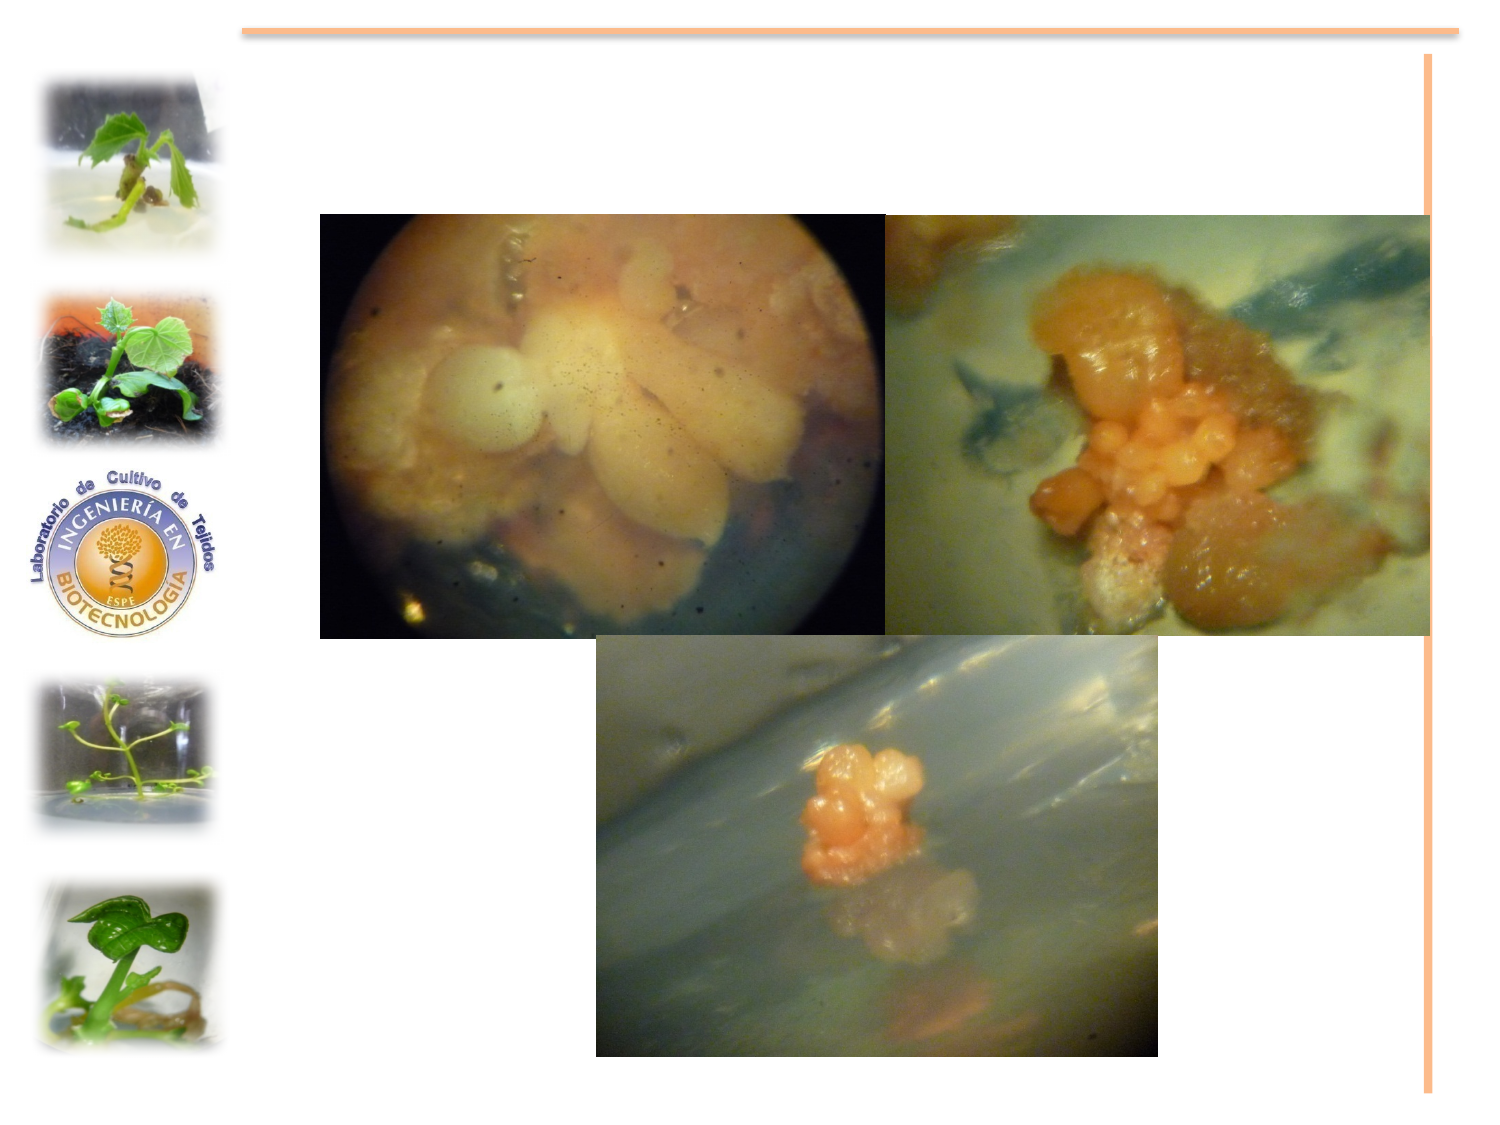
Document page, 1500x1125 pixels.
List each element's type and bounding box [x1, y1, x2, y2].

picture [21, 667, 224, 847]
picture [595, 215, 1430, 1057]
list [319, 214, 884, 639]
picture [25, 468, 219, 658]
picture [28, 66, 231, 268]
picture [28, 868, 231, 1059]
picture [28, 278, 231, 457]
